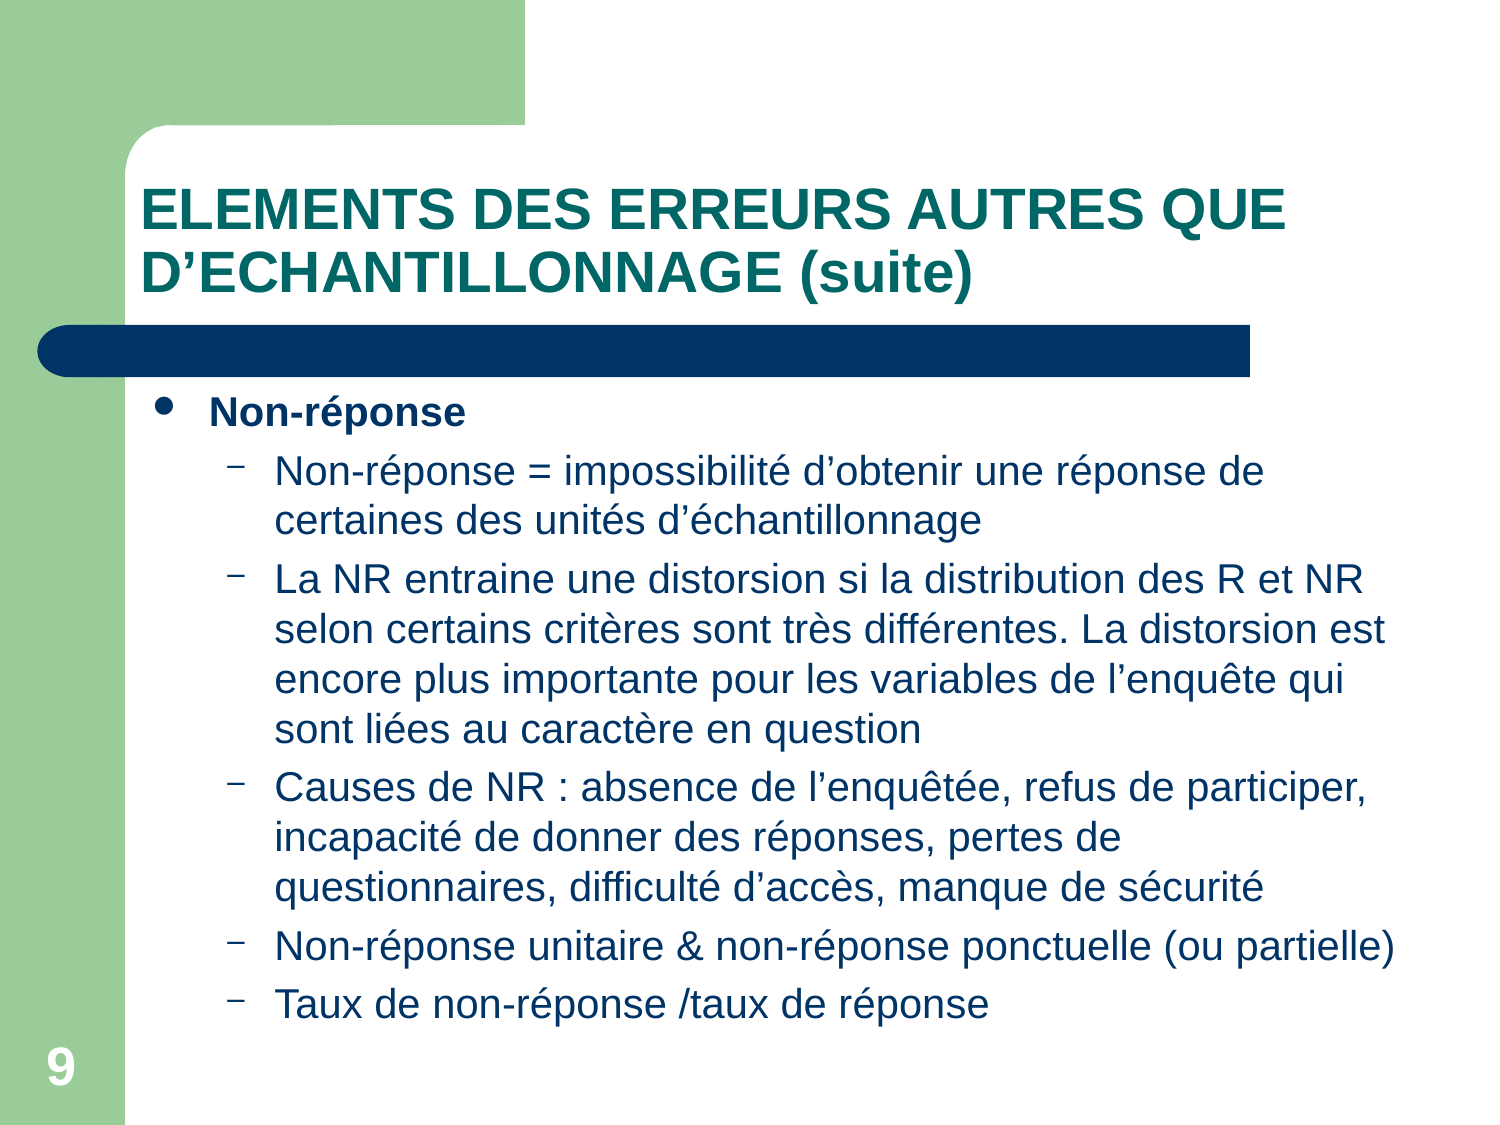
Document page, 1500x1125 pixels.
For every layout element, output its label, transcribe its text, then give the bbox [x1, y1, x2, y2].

title ELEMENTS DES ERREURS AUTRES QUE D’ECHANTILLONNAGE (suite) [124, 124, 1426, 313]
list Non-réponse Non-réponse = impossibilité d’obtenir une réponse de certaines des unités d’échantillonnage La NR entraine une distorsion si la distribution des R et NR selon certains critères sont très différentes. La distorsion est encore plus importante pour les variables de l’enquête qui sont liées au caractère en question Causes de NR : absence de l’enquêtée, refus de participer, incapacité de donner des réponses, pertes de questionnaires, difficulté d’accès, manque de sécurité Non-réponse unitaire & non-réponse ponctuelle (ou partielle) Taux de non-réponse /taux de réponse [137, 387, 1430, 1102]
slide_number 9 [13, 1023, 111, 1105]
